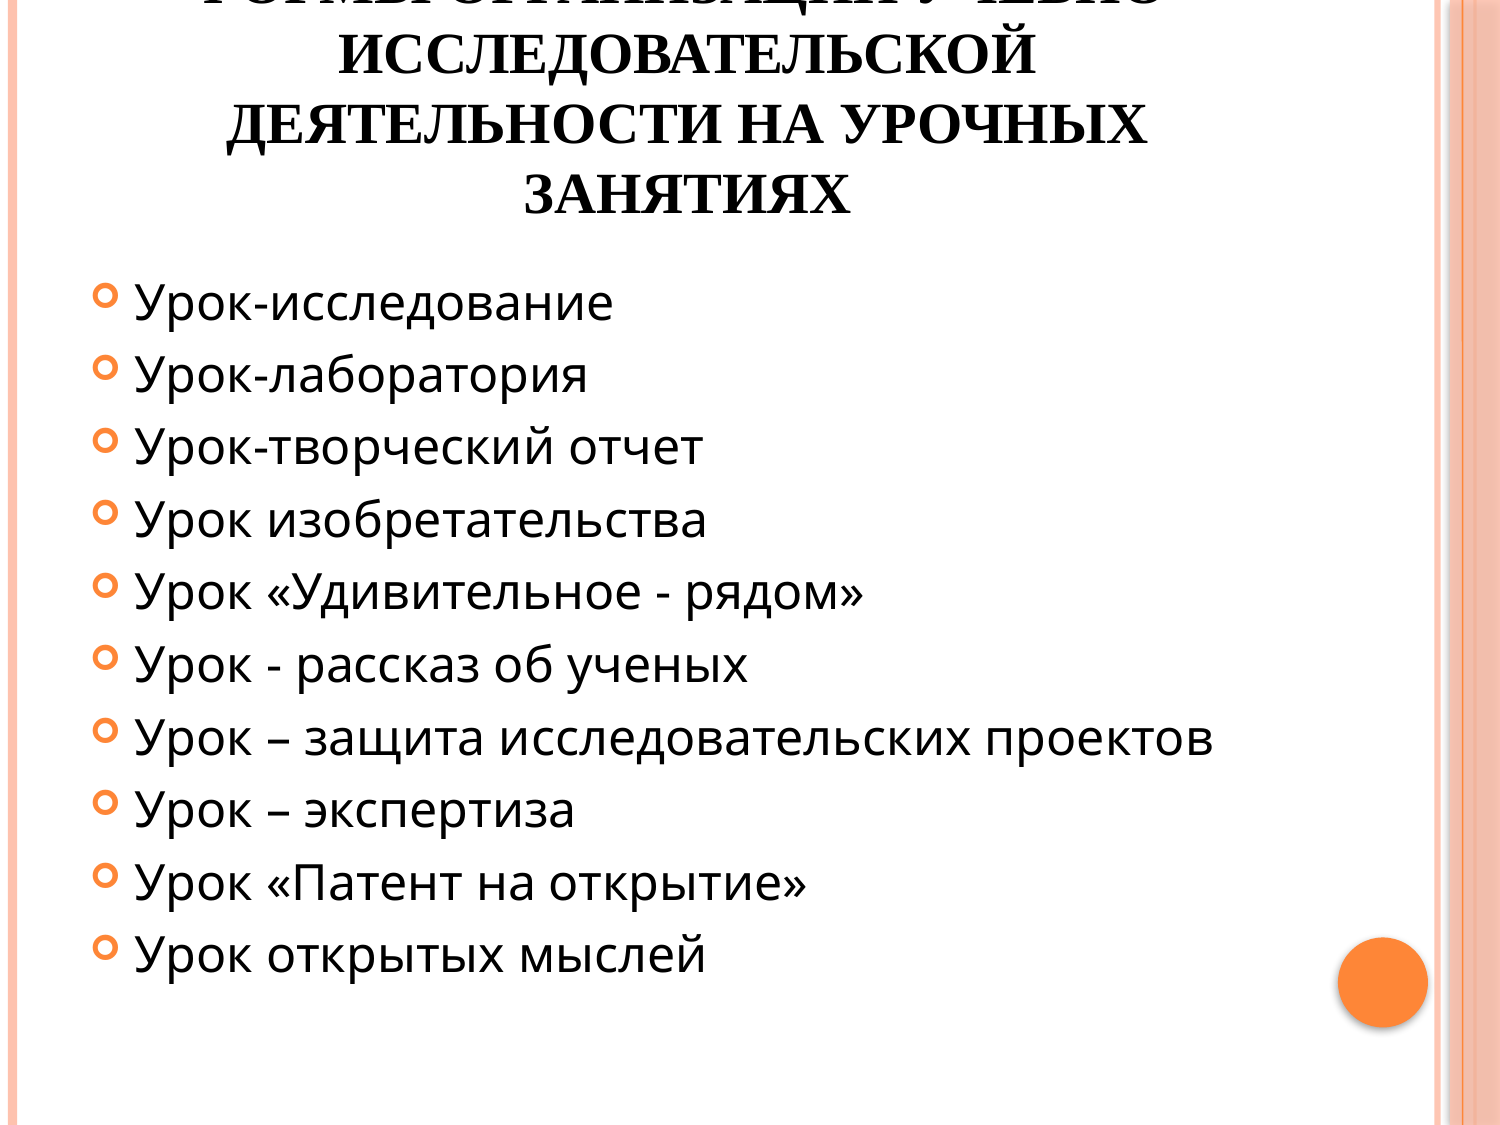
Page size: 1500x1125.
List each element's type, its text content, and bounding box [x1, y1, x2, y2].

list Урок-исследование Урок-лаборатория Урок-творческий отчет Урок изобретательства Урок «Удивительное - рядом» Урок - рассказ об ученых Урок – защита исследовательских проектов Урок – экспертиза Урок «Патент на открытие» Урок открытых мыслей [75, 262, 1300, 1062]
title Формы организации учебно-исследовательской деятельности на урочных занятиях [75, 45, 1300, 233]
